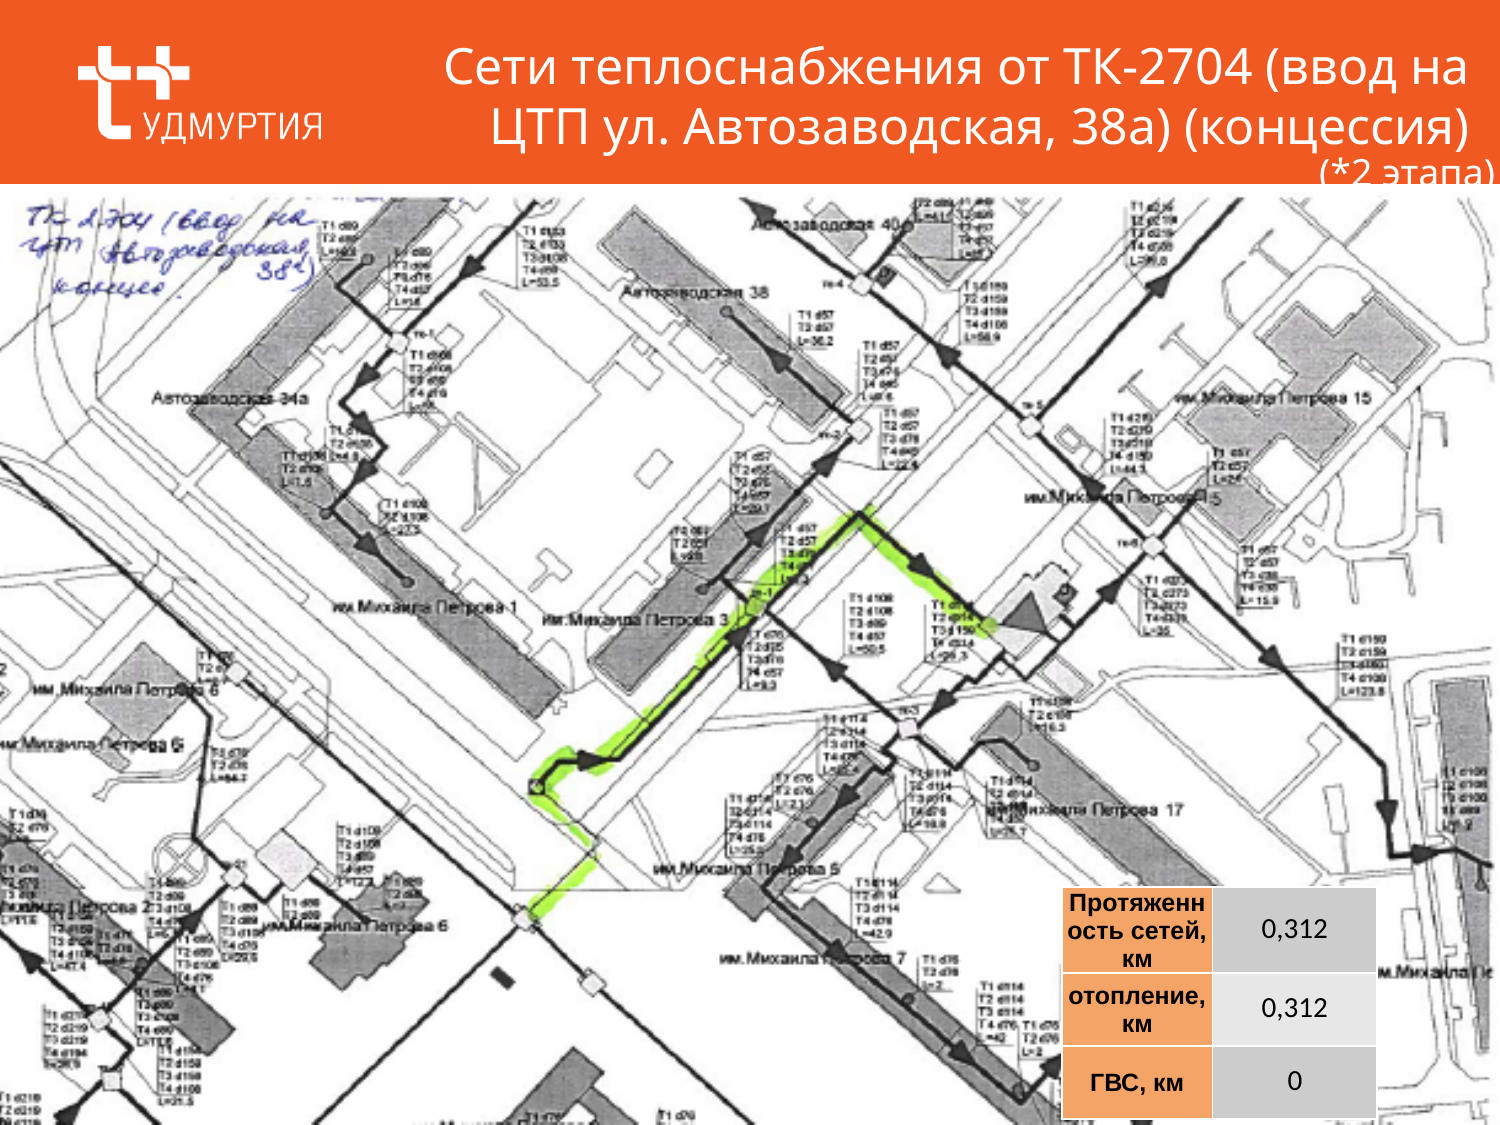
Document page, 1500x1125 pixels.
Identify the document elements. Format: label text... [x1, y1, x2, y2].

picture [78, 46, 321, 144]
text_box (*2 этапа) [392, 111, 1496, 178]
title Сети теплоснабжения от ТК-2704 (ввод на ЦТП ул. Автозаводская, 38а) (концессия) [367, 33, 1471, 155]
picture [0, 184, 1500, 1125]
